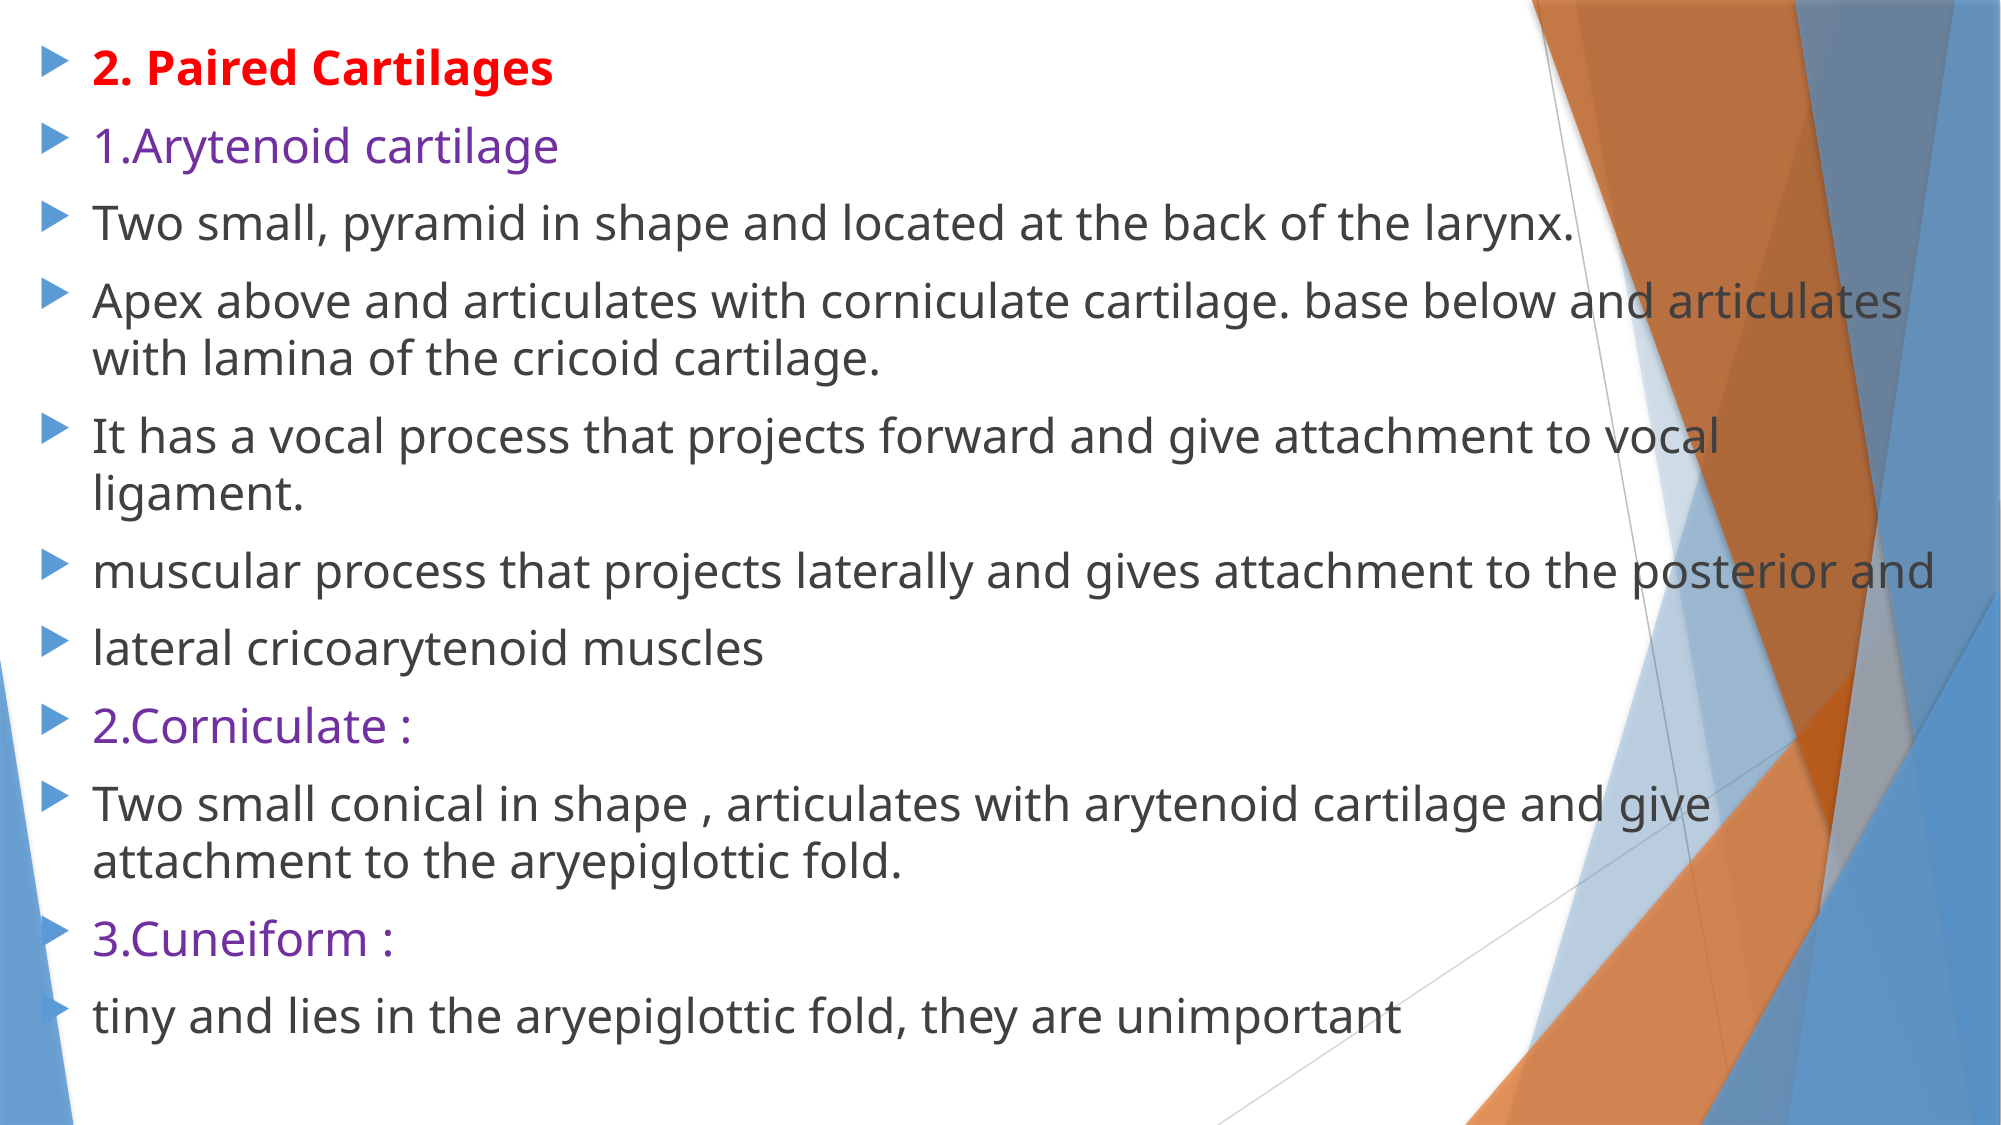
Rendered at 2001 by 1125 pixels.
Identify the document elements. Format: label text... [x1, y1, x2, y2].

list 2. Paired Cartilages 1.Arytenoid cartilage Two small, pyramid in shape and located at the back of the larynx. Apex above and articulates with corniculate cartilage. base below and articulates with lamina of the cricoid cartilage. It has a vocal process that projects forward and give attachment to vocal ligament. muscular process that projects laterally and gives attachment to the posterior and lateral cricoarytenoid muscles 2.Corniculate : Two small conical in shape , articulates with arytenoid cartilage and give attachment to the aryepiglottic fold. 3.Cuneiform : tiny and lies in the aryepiglottic fold, they are unimportant [23, 29, 1955, 1078]
